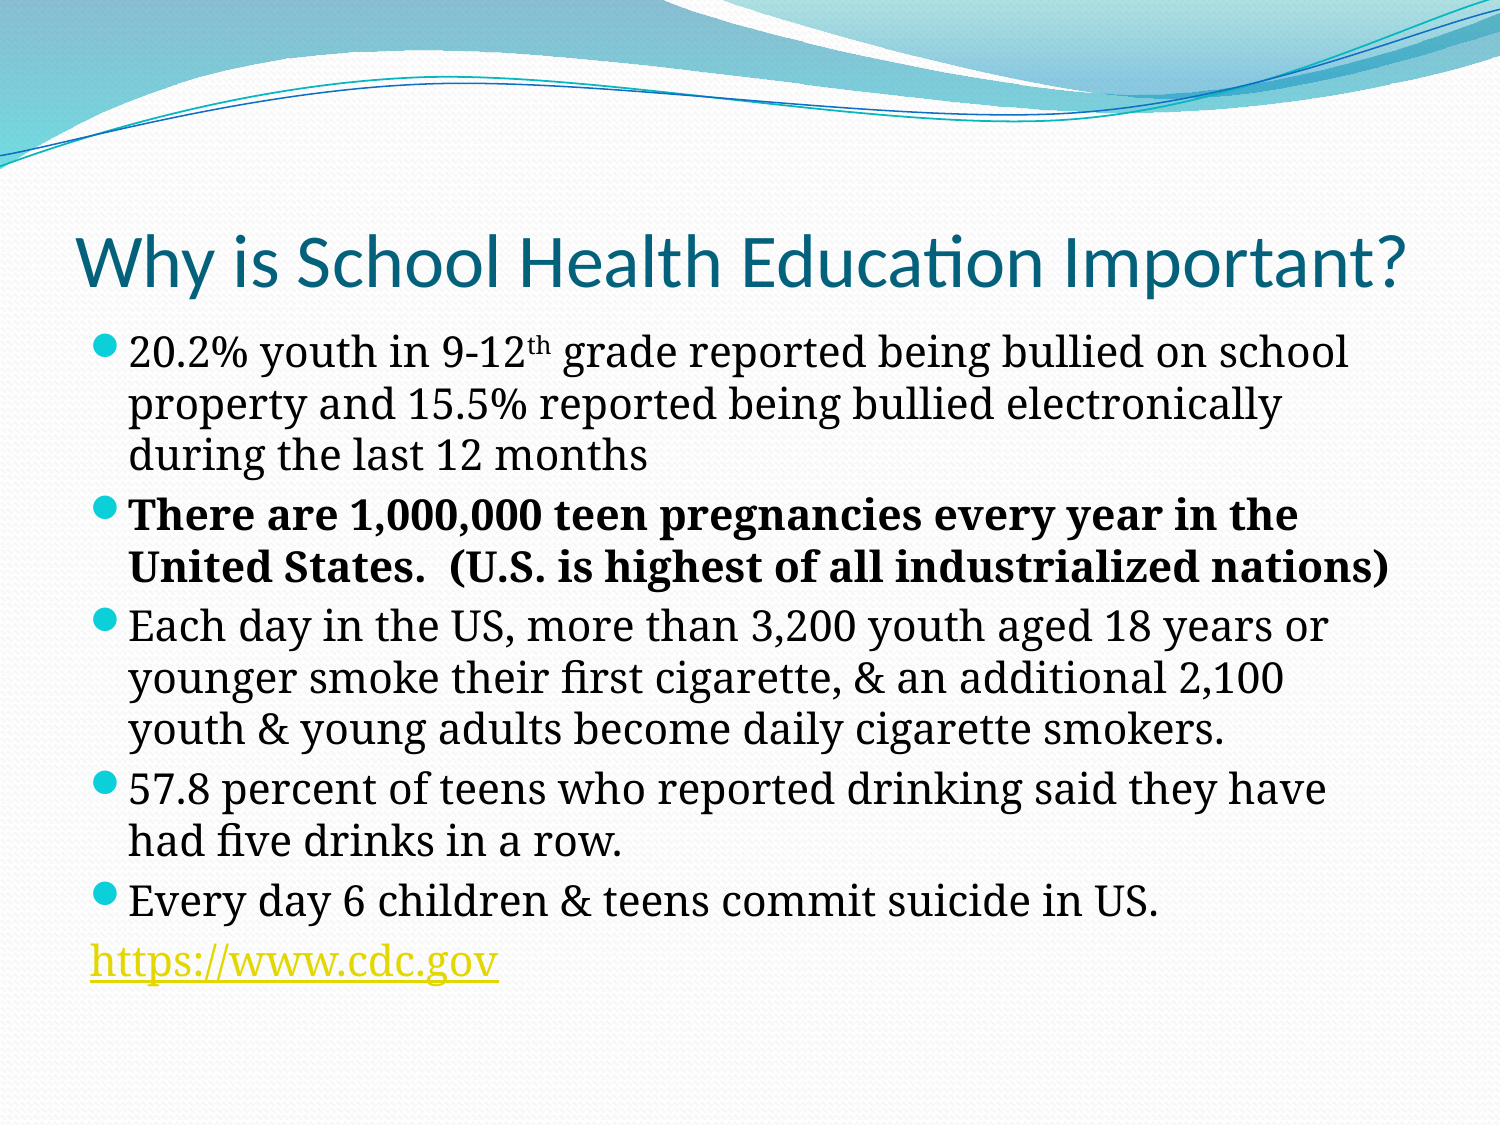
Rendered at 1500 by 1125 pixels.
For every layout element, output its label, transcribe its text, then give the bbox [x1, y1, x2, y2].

list 20.2% youth in 9-12th grade reported being bullied on school property and 15.5% reported being bullied electronically during the last 12 months There are 1,000,000 teen pregnancies every year in the United States. (U.S. is highest of all industrialized nations) Each day in the US, more than 3,200 youth aged 18 years or younger smoke their first cigarette, & an additional 2,100 youth & young adults become daily cigarette smokers. 57.8 percent of teens who reported drinking said they have had five drinks in a row. Every day 6 children & teens commit suicide in US. https://www.cdc.gov [75, 317, 1425, 1038]
title Why is School Health Education Important? [75, 115, 1425, 303]
